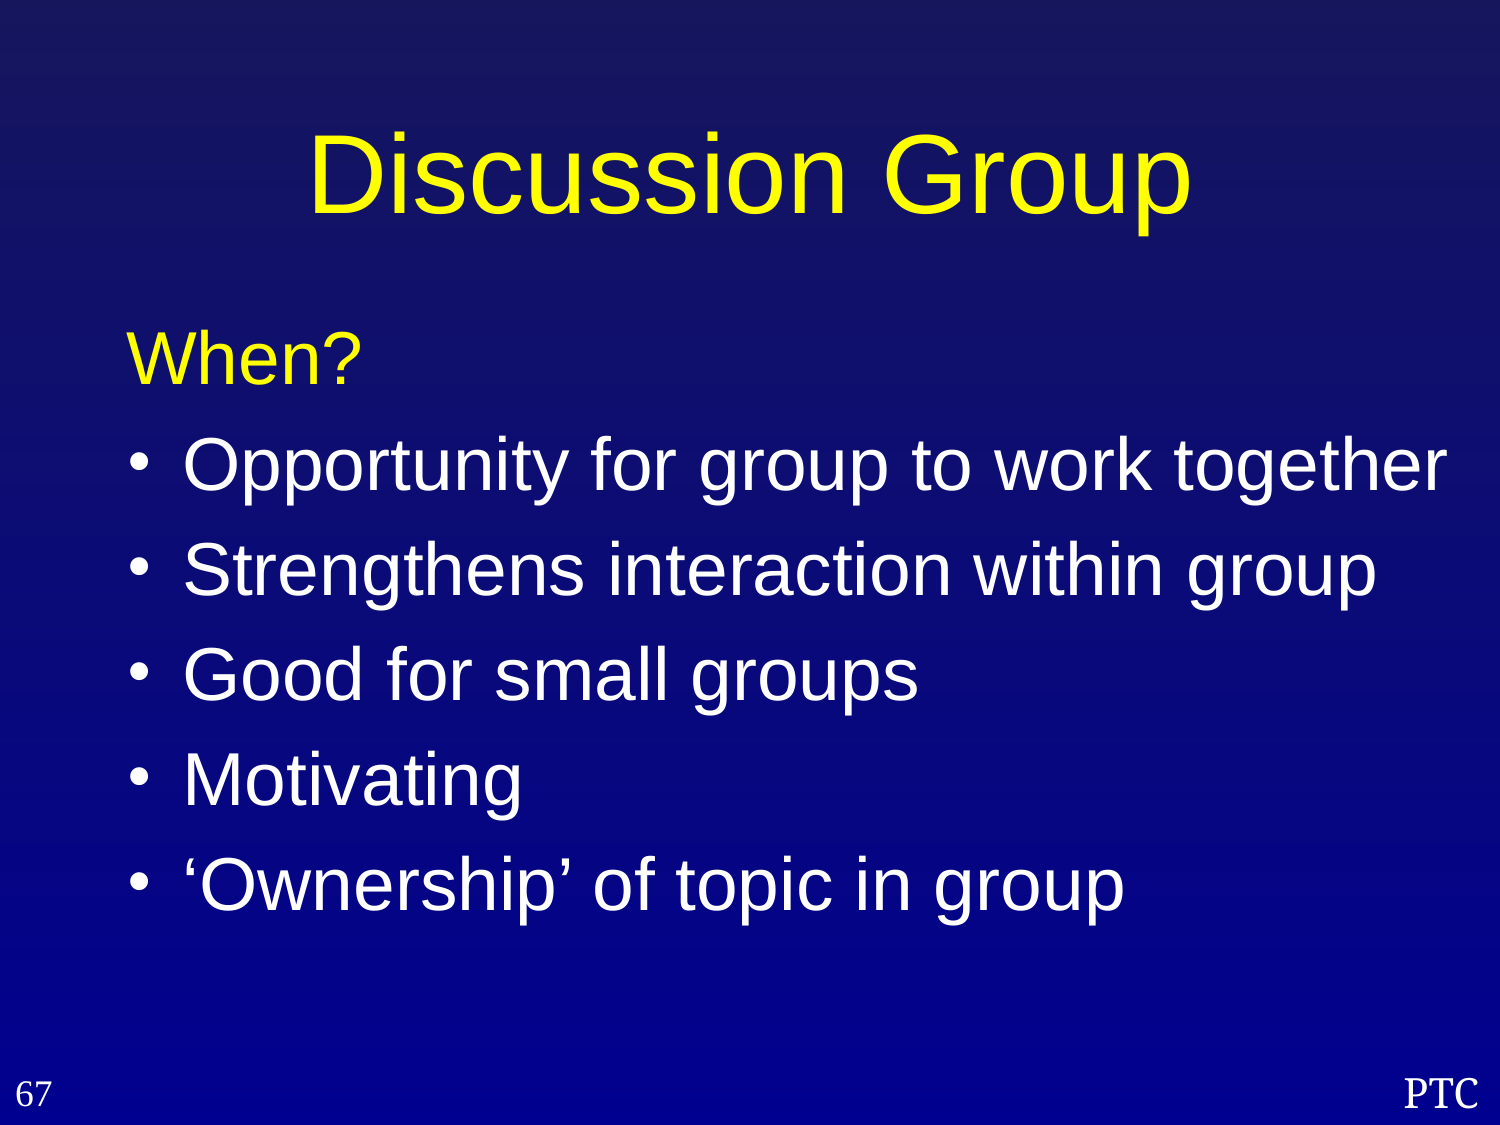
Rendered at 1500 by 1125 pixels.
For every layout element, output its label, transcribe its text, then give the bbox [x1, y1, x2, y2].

text_box 67 [0, 1061, 68, 1122]
list When? Opportunity for group to work together Strengthens interaction within group Good for small groups Motivating ‘Ownership’ of topic in group [110, 311, 1500, 1083]
title Discussion Group [0, 74, 1500, 263]
